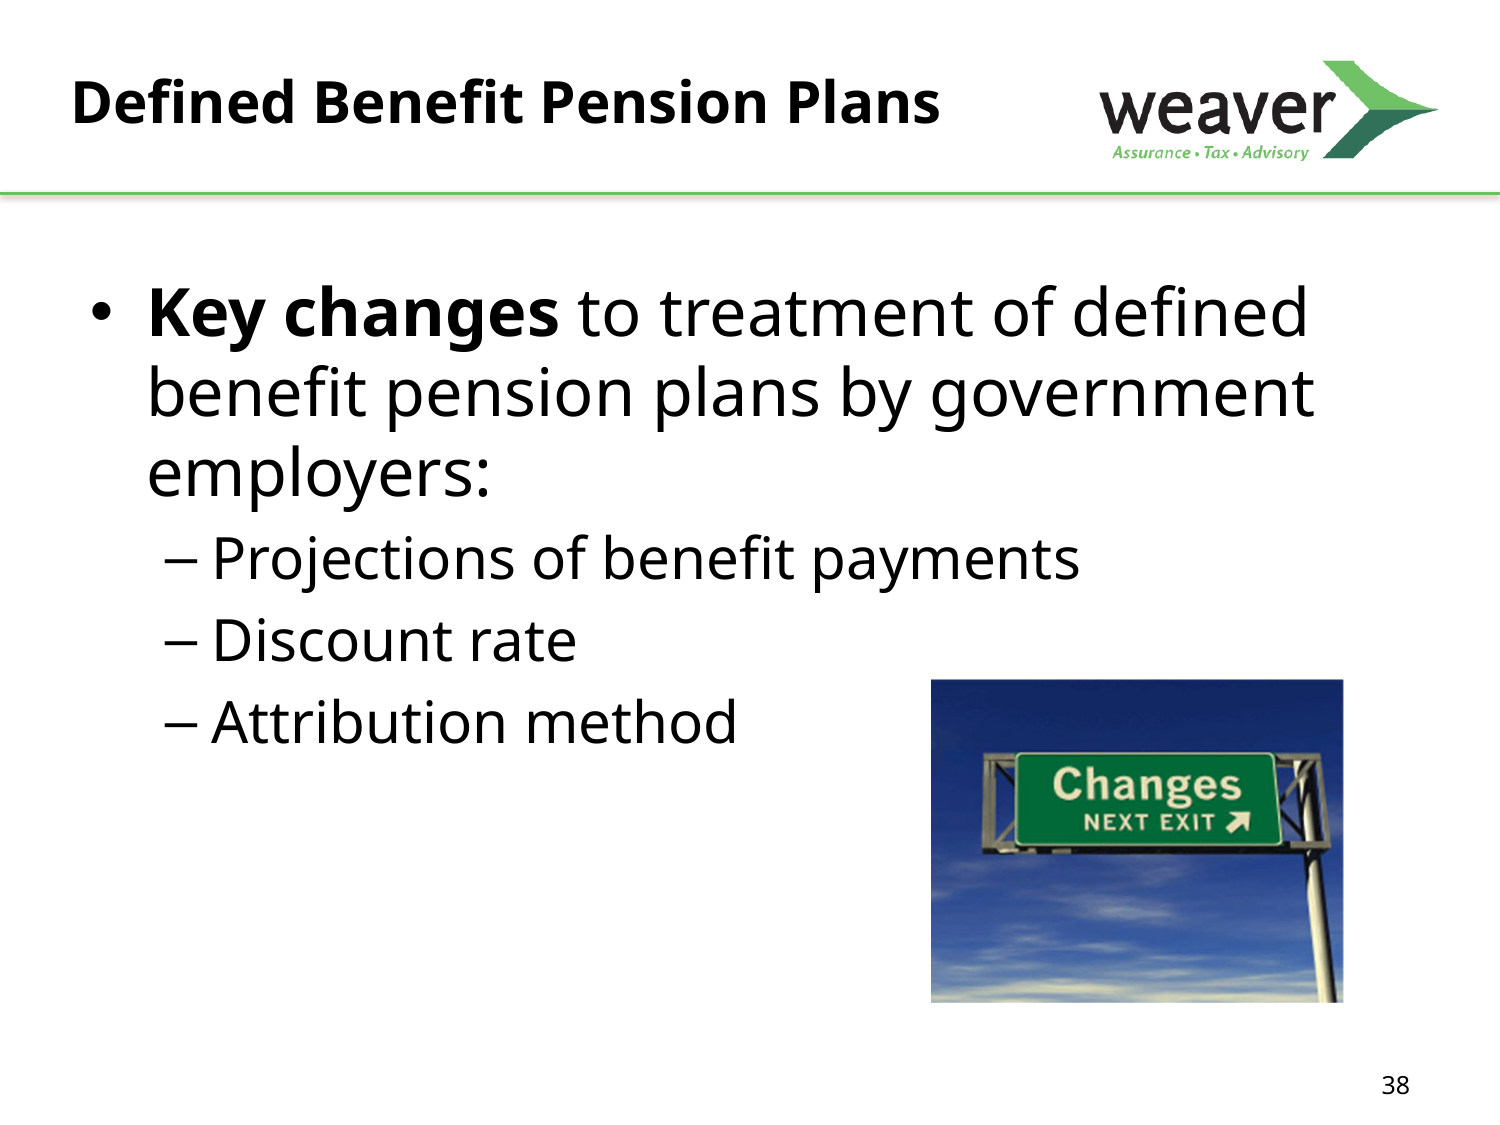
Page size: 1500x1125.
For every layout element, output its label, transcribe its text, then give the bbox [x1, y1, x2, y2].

title Defined Benefit Pension Plans [55, 58, 1075, 177]
list Key changes to treatment of defined benefit pension plans by government employers: Projections of benefit payments Discount rate Attribution method [75, 262, 1425, 1063]
slide_number 38 [1074, 1062, 1425, 1103]
picture [931, 678, 1345, 1004]
